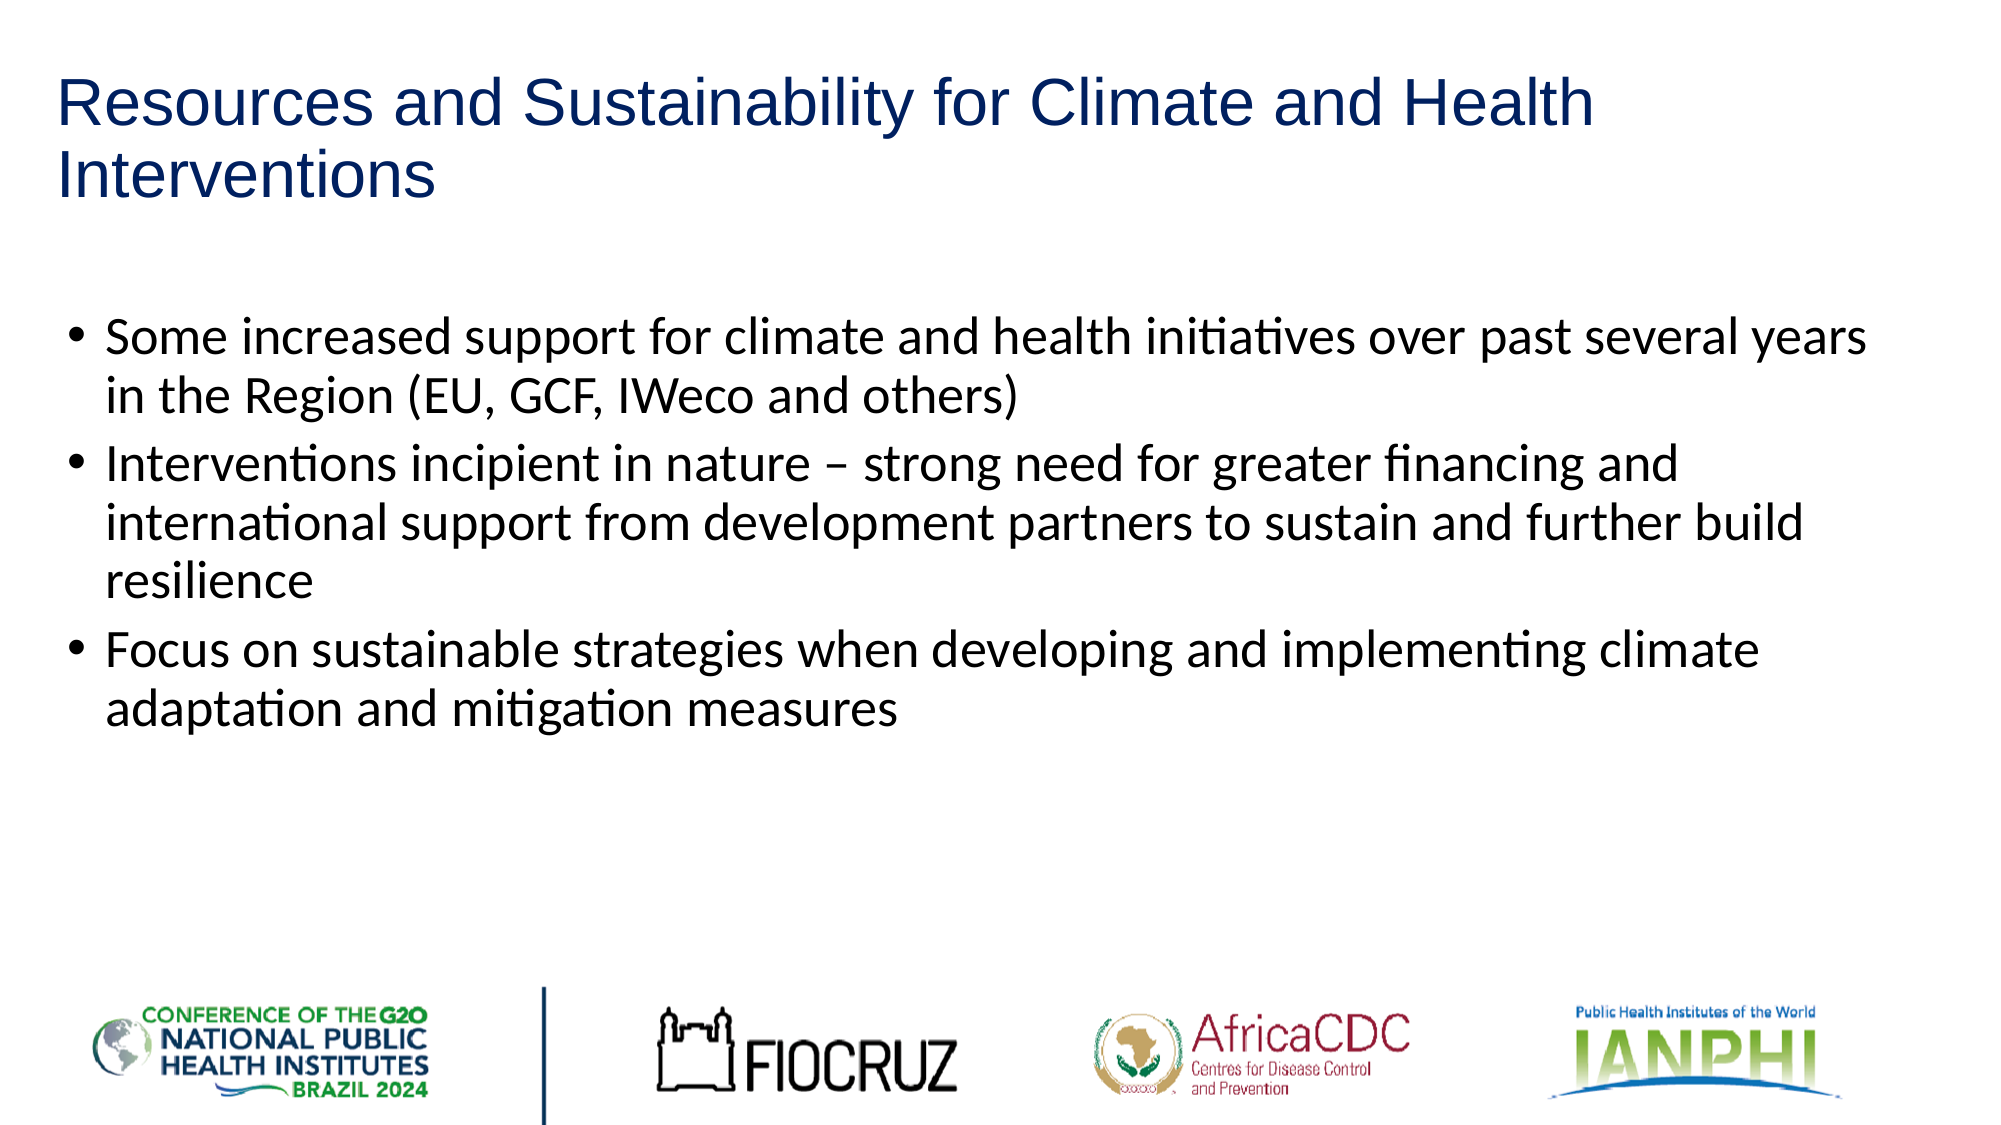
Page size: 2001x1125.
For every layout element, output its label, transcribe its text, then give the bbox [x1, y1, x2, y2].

title Resources and Sustainability for Climate and Health Interventions [41, 20, 1831, 259]
list [45, 266, 1946, 927]
text_box Some increased support for climate and health initiatives over past several years in the Region (EU, GCF, IWeco and others) Interventions incipient in nature – strong need for greater financing and international support from development partners to sustain and further build resilience Focus on sustainable strategies when developing and implementing climate adaptation and mitigation measures [27, 300, 1903, 746]
picture [0, 962, 2000, 1125]
